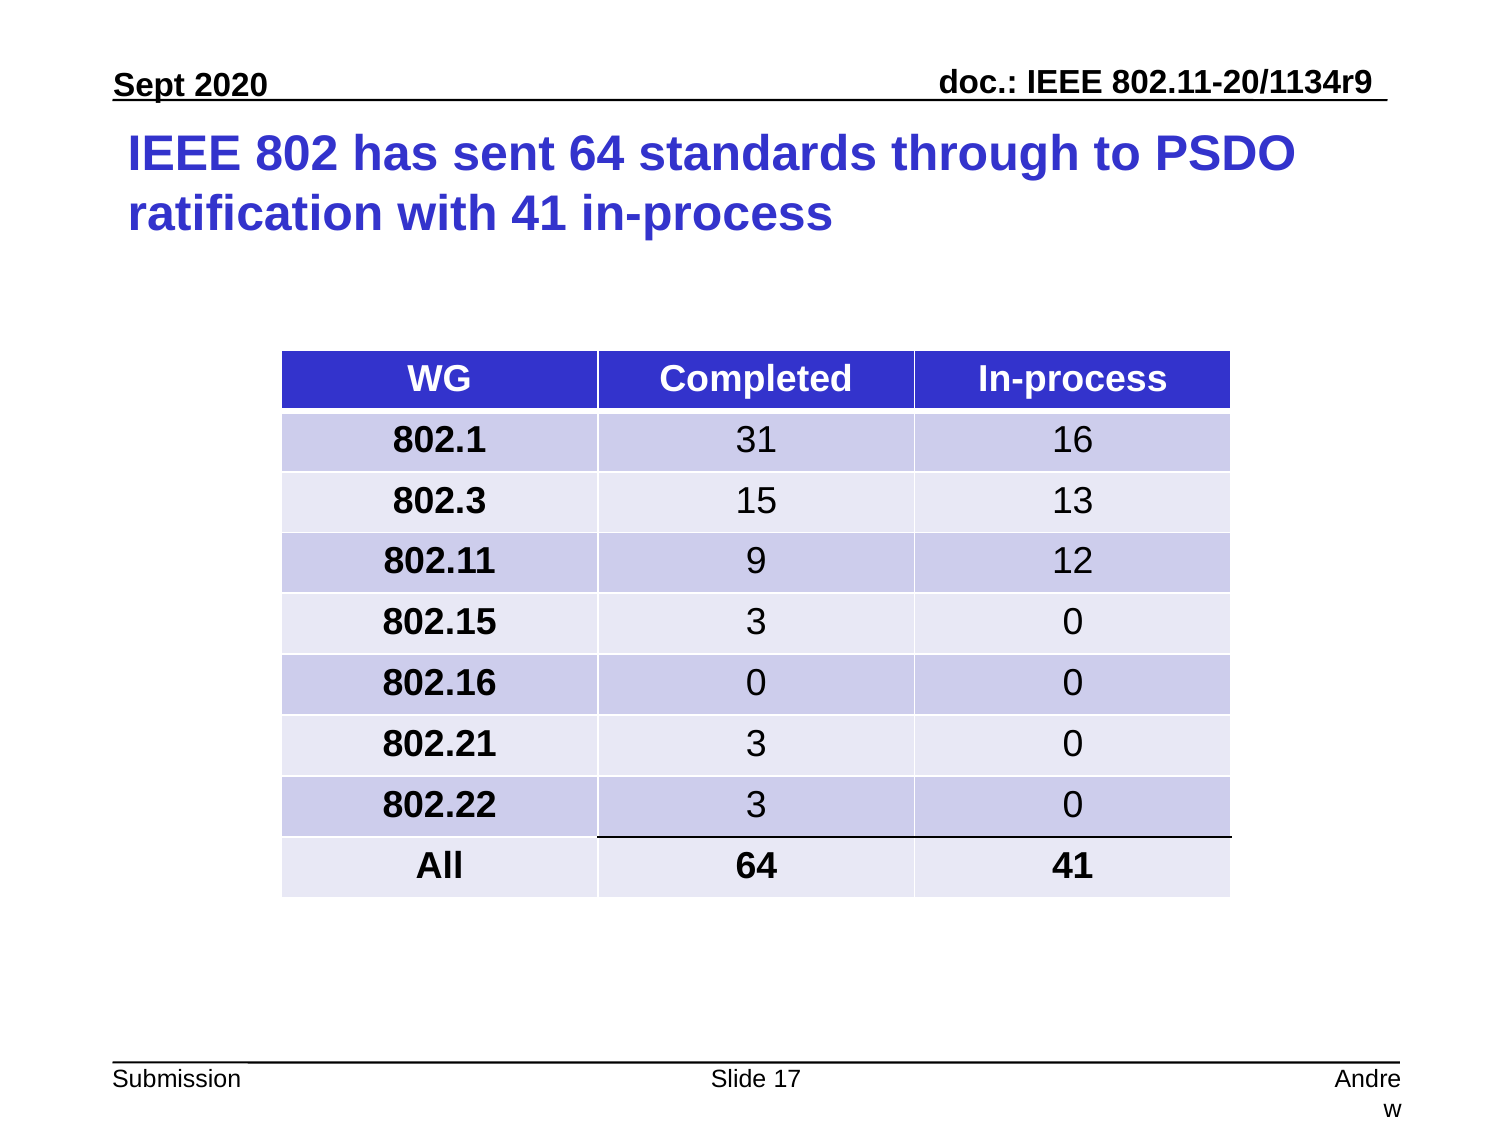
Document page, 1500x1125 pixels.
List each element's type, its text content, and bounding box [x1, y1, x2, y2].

table_cell 802.16 [282, 655, 597, 714]
table_cell 0 [915, 716, 1230, 775]
table_cell 802.11 [282, 533, 597, 592]
table_cell 802.15 [282, 594, 597, 653]
table_cell 802.22 [282, 777, 597, 836]
table_cell 16 [915, 414, 1230, 471]
table_cell 0 [915, 655, 1230, 714]
table_cell 3 [599, 594, 914, 653]
table_cell 12 [915, 533, 1230, 592]
table_cell 9 [599, 533, 914, 592]
footer Andrew Myles, Cisco [1320, 1061, 1402, 1093]
table_header WG [282, 351, 597, 408]
title IEEE 802 has sent 64 standards through to PSDO ratification with 41 in-process [112, 112, 1388, 288]
table_cell 15 [599, 473, 914, 532]
table_cell 0 [915, 777, 1230, 836]
table_cell 31 [599, 414, 914, 471]
table_header Completed [599, 351, 914, 408]
table_cell 13 [915, 473, 1230, 532]
table_cell 802.21 [282, 716, 597, 775]
table_cell 802.3 [282, 473, 597, 532]
table_cell 3 [599, 777, 914, 836]
slide_number Slide 17 [709, 1061, 803, 1093]
table_cell 0 [599, 655, 914, 714]
table_cell 3 [599, 716, 914, 775]
table_cell All [282, 838, 597, 897]
table_cell 802.1 [282, 414, 597, 471]
table_cell 41 [915, 838, 1230, 897]
table_header In-process [915, 351, 1230, 408]
table_cell 0 [915, 594, 1230, 653]
table_cell 64 [599, 838, 914, 897]
